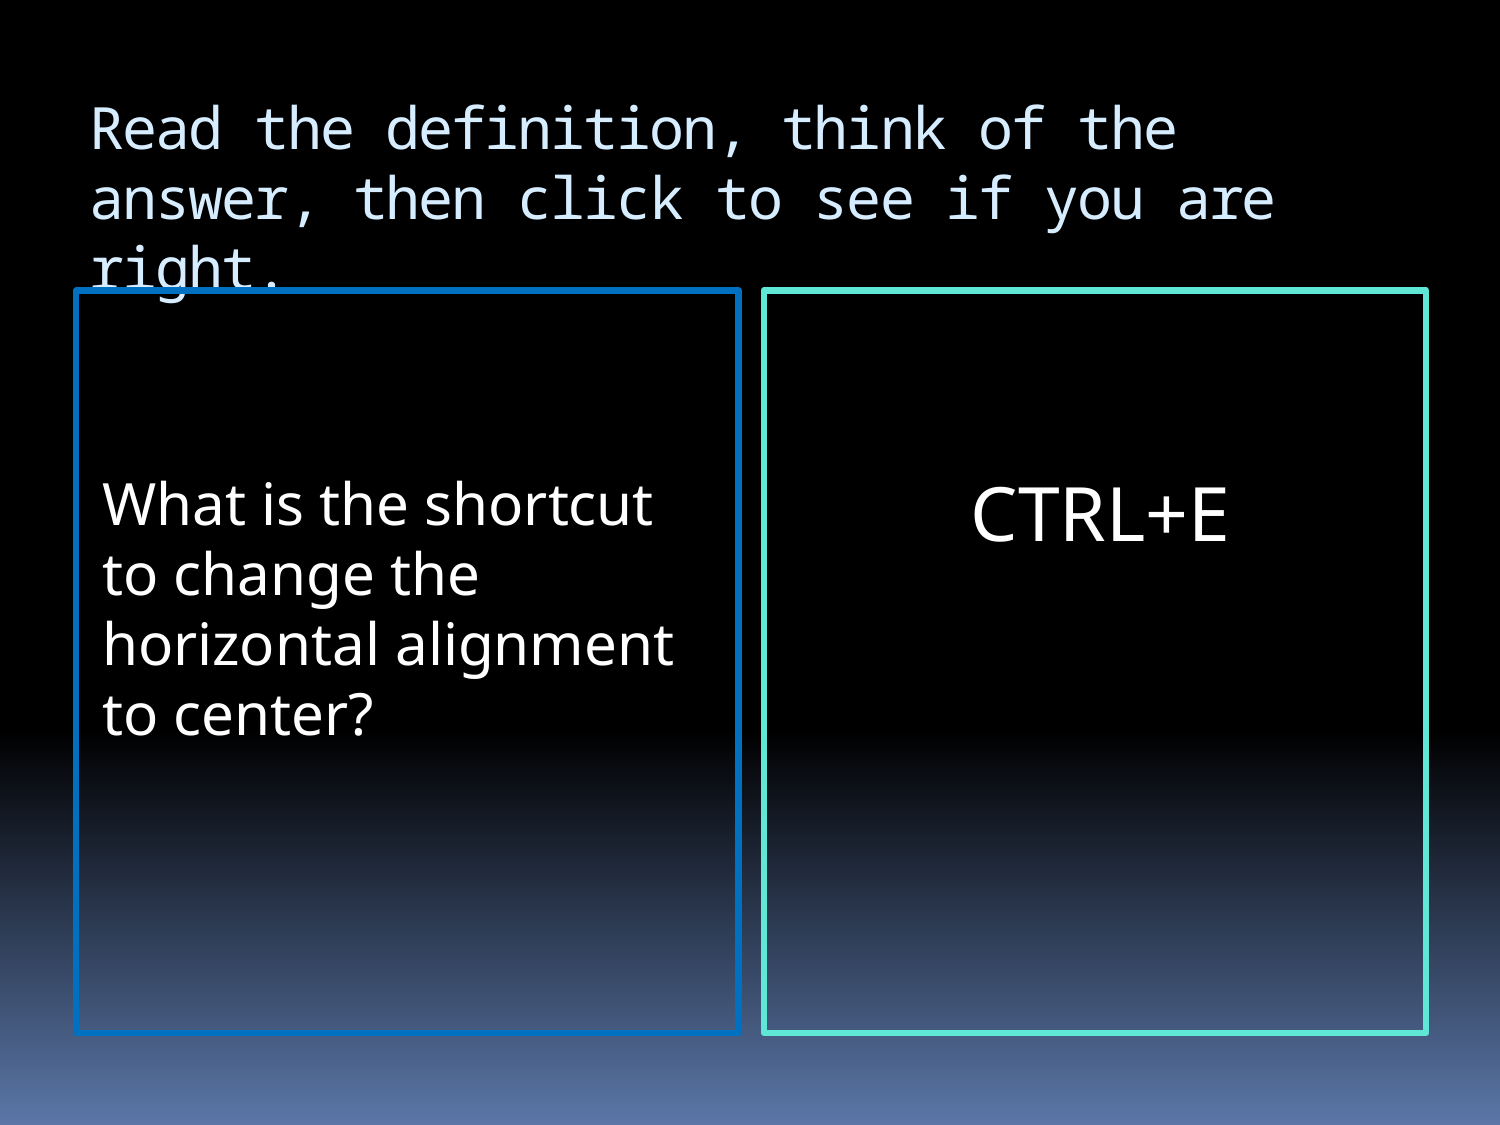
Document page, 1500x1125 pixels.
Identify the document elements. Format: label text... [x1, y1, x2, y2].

list What is the shortcut to change the horizontal alignment to center? [76, 290, 739, 1033]
list CTRL+E [763, 290, 1427, 1033]
title Read the definition, think of the answer, then click to see if you are right. [75, 83, 1425, 234]
